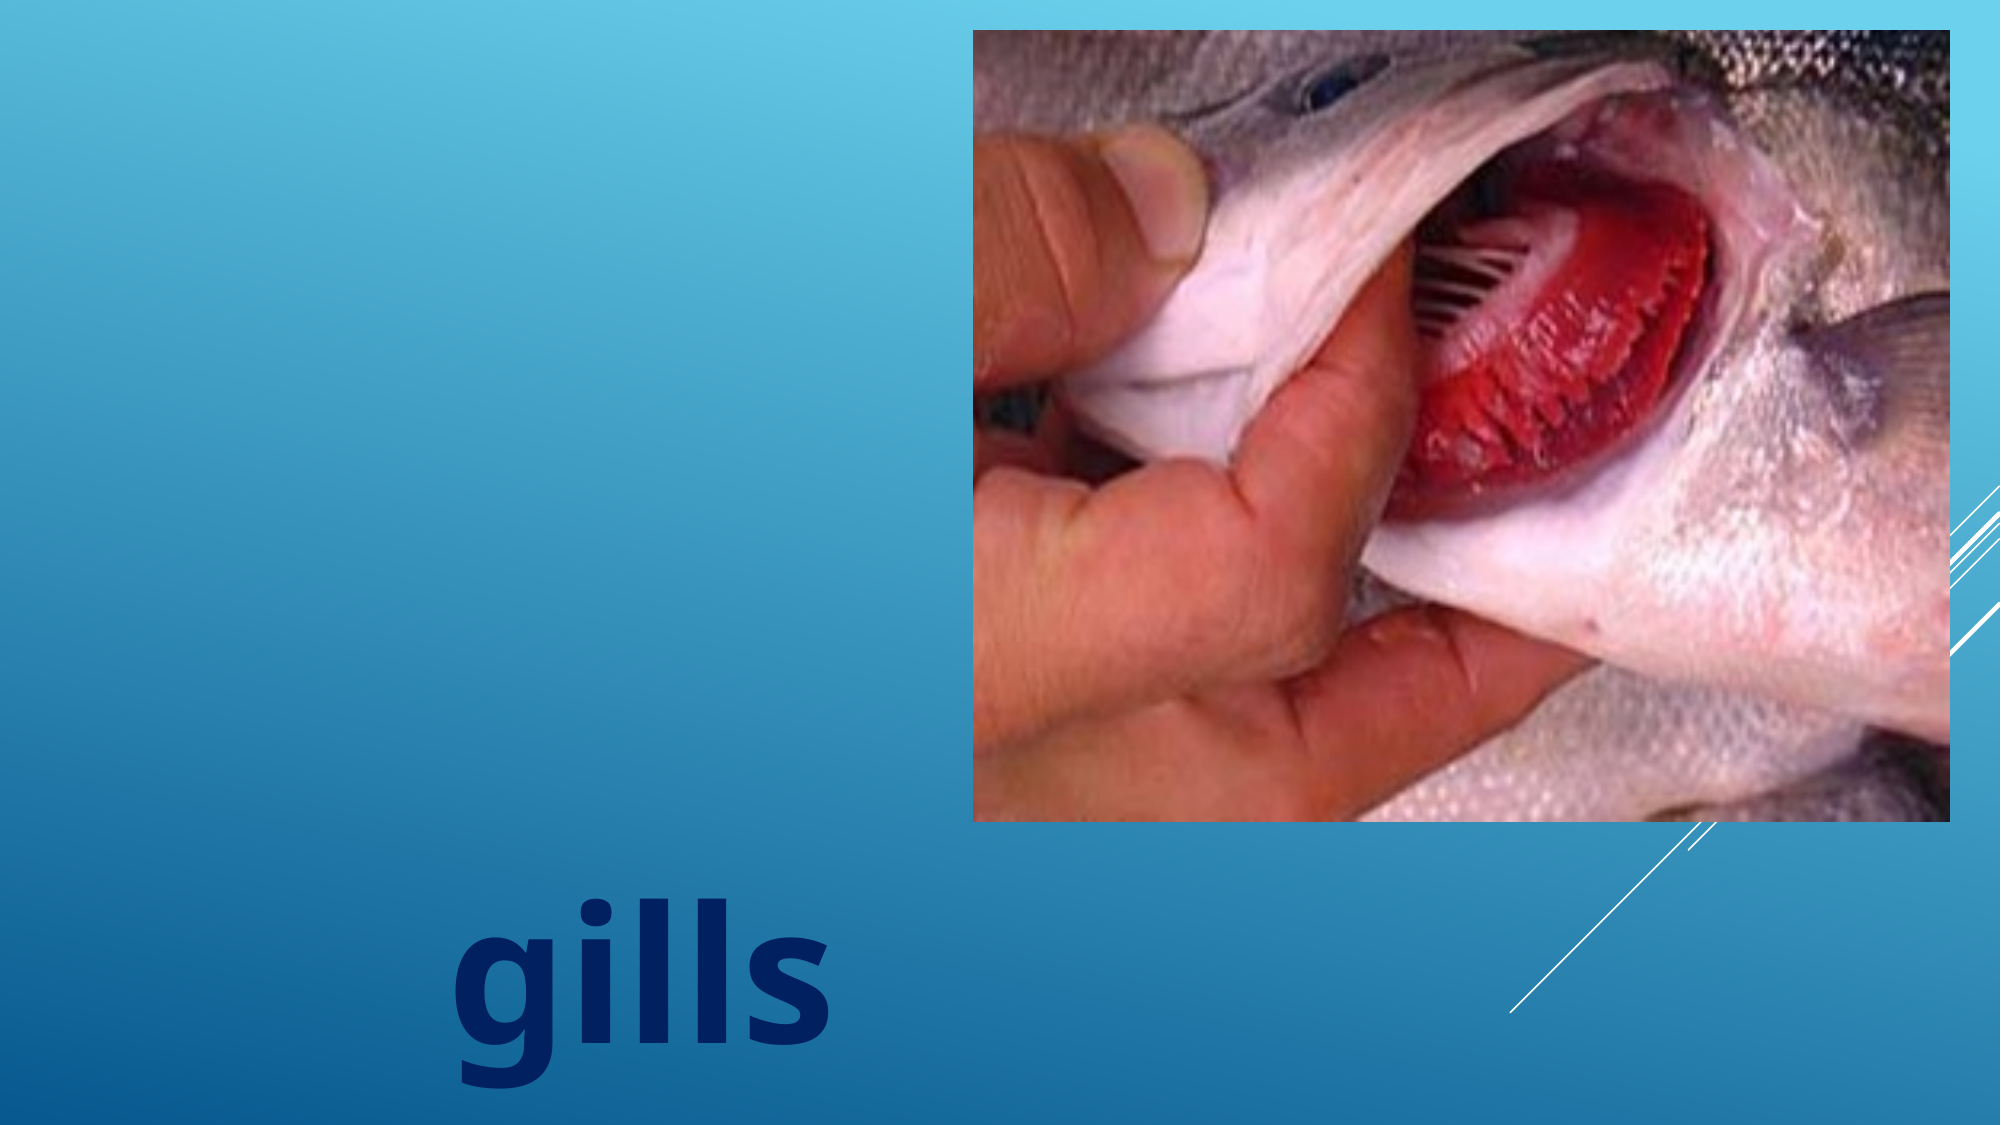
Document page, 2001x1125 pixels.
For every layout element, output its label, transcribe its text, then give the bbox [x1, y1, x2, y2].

picture [973, 30, 1951, 822]
list gills [432, 845, 1707, 1090]
